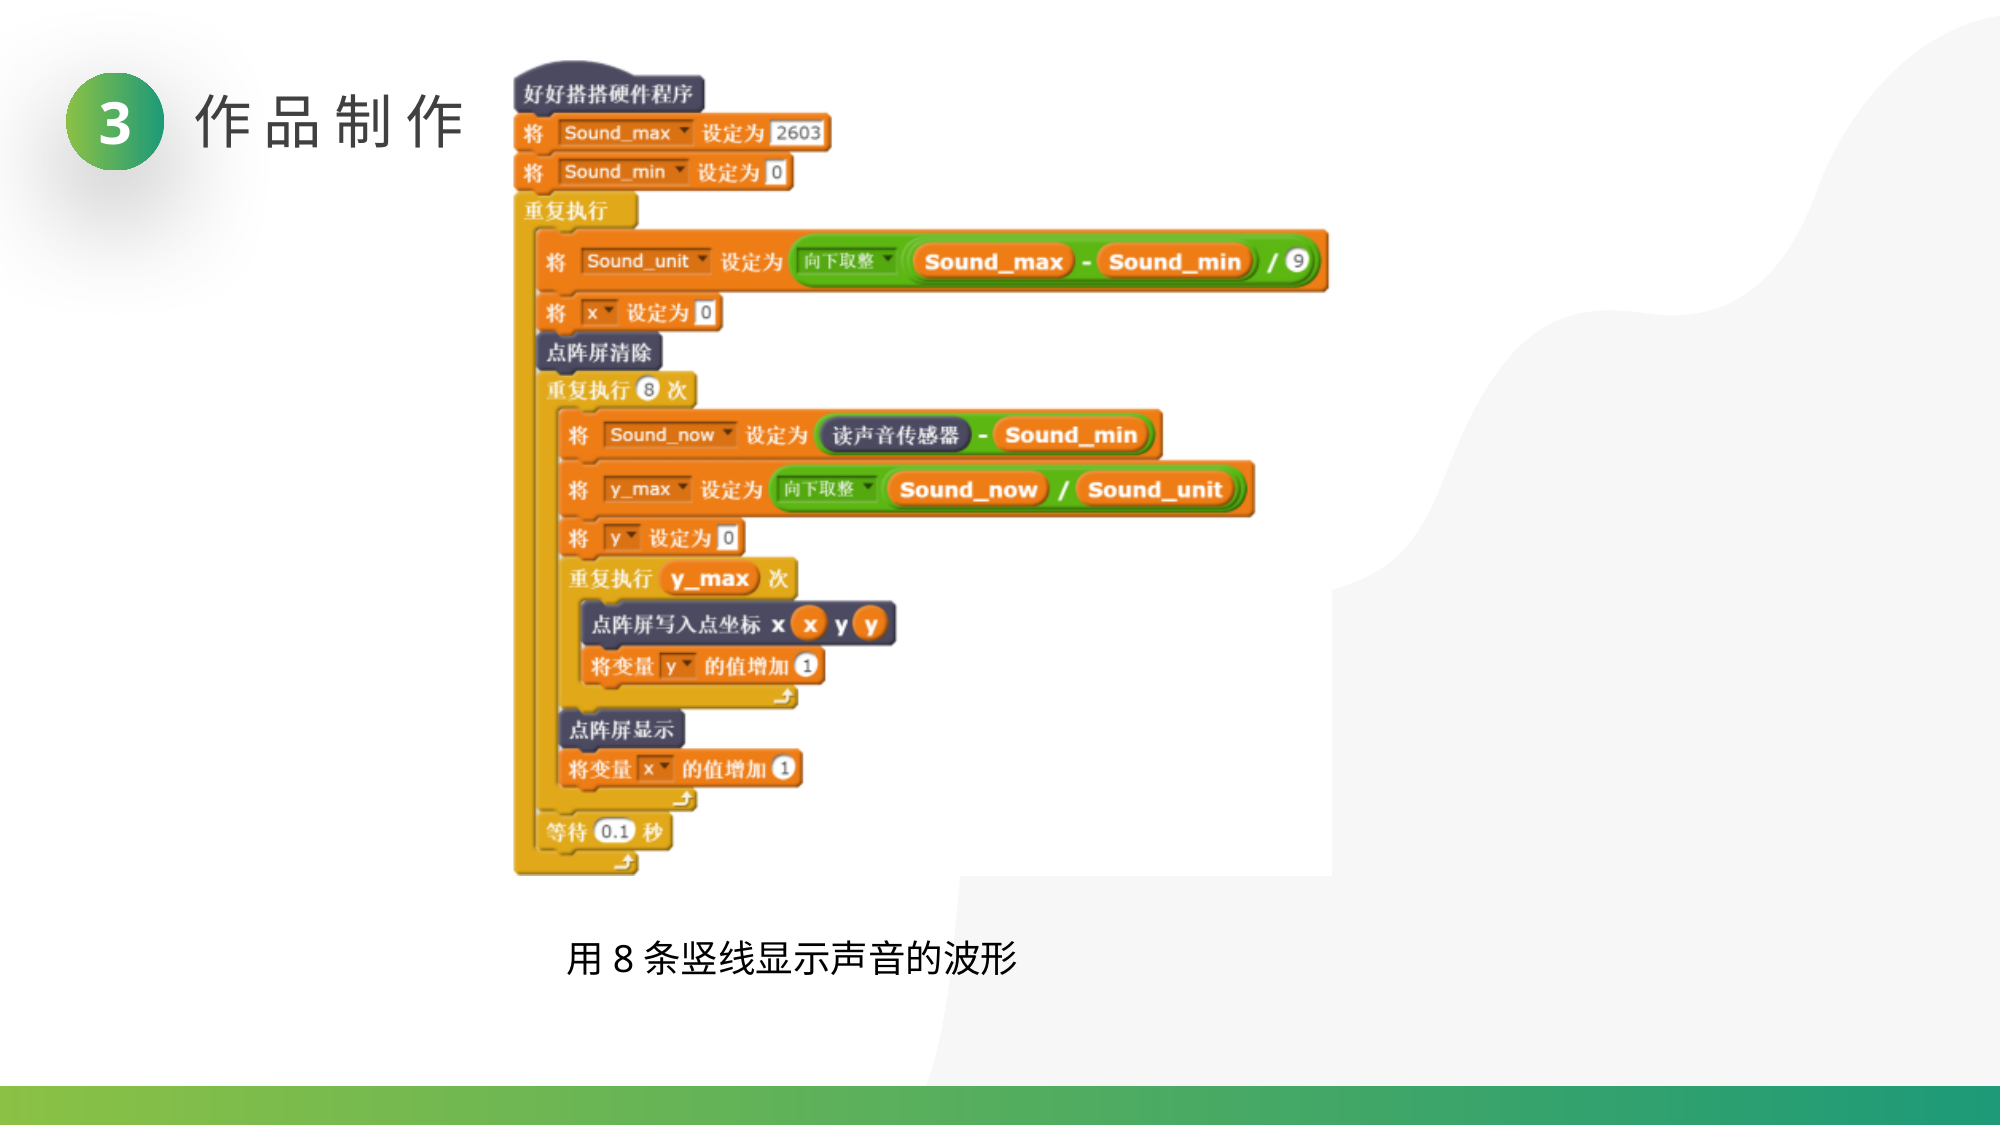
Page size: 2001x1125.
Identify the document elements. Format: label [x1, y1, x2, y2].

text_box [0, 15, 2000, 1125]
picture [512, 59, 1332, 876]
